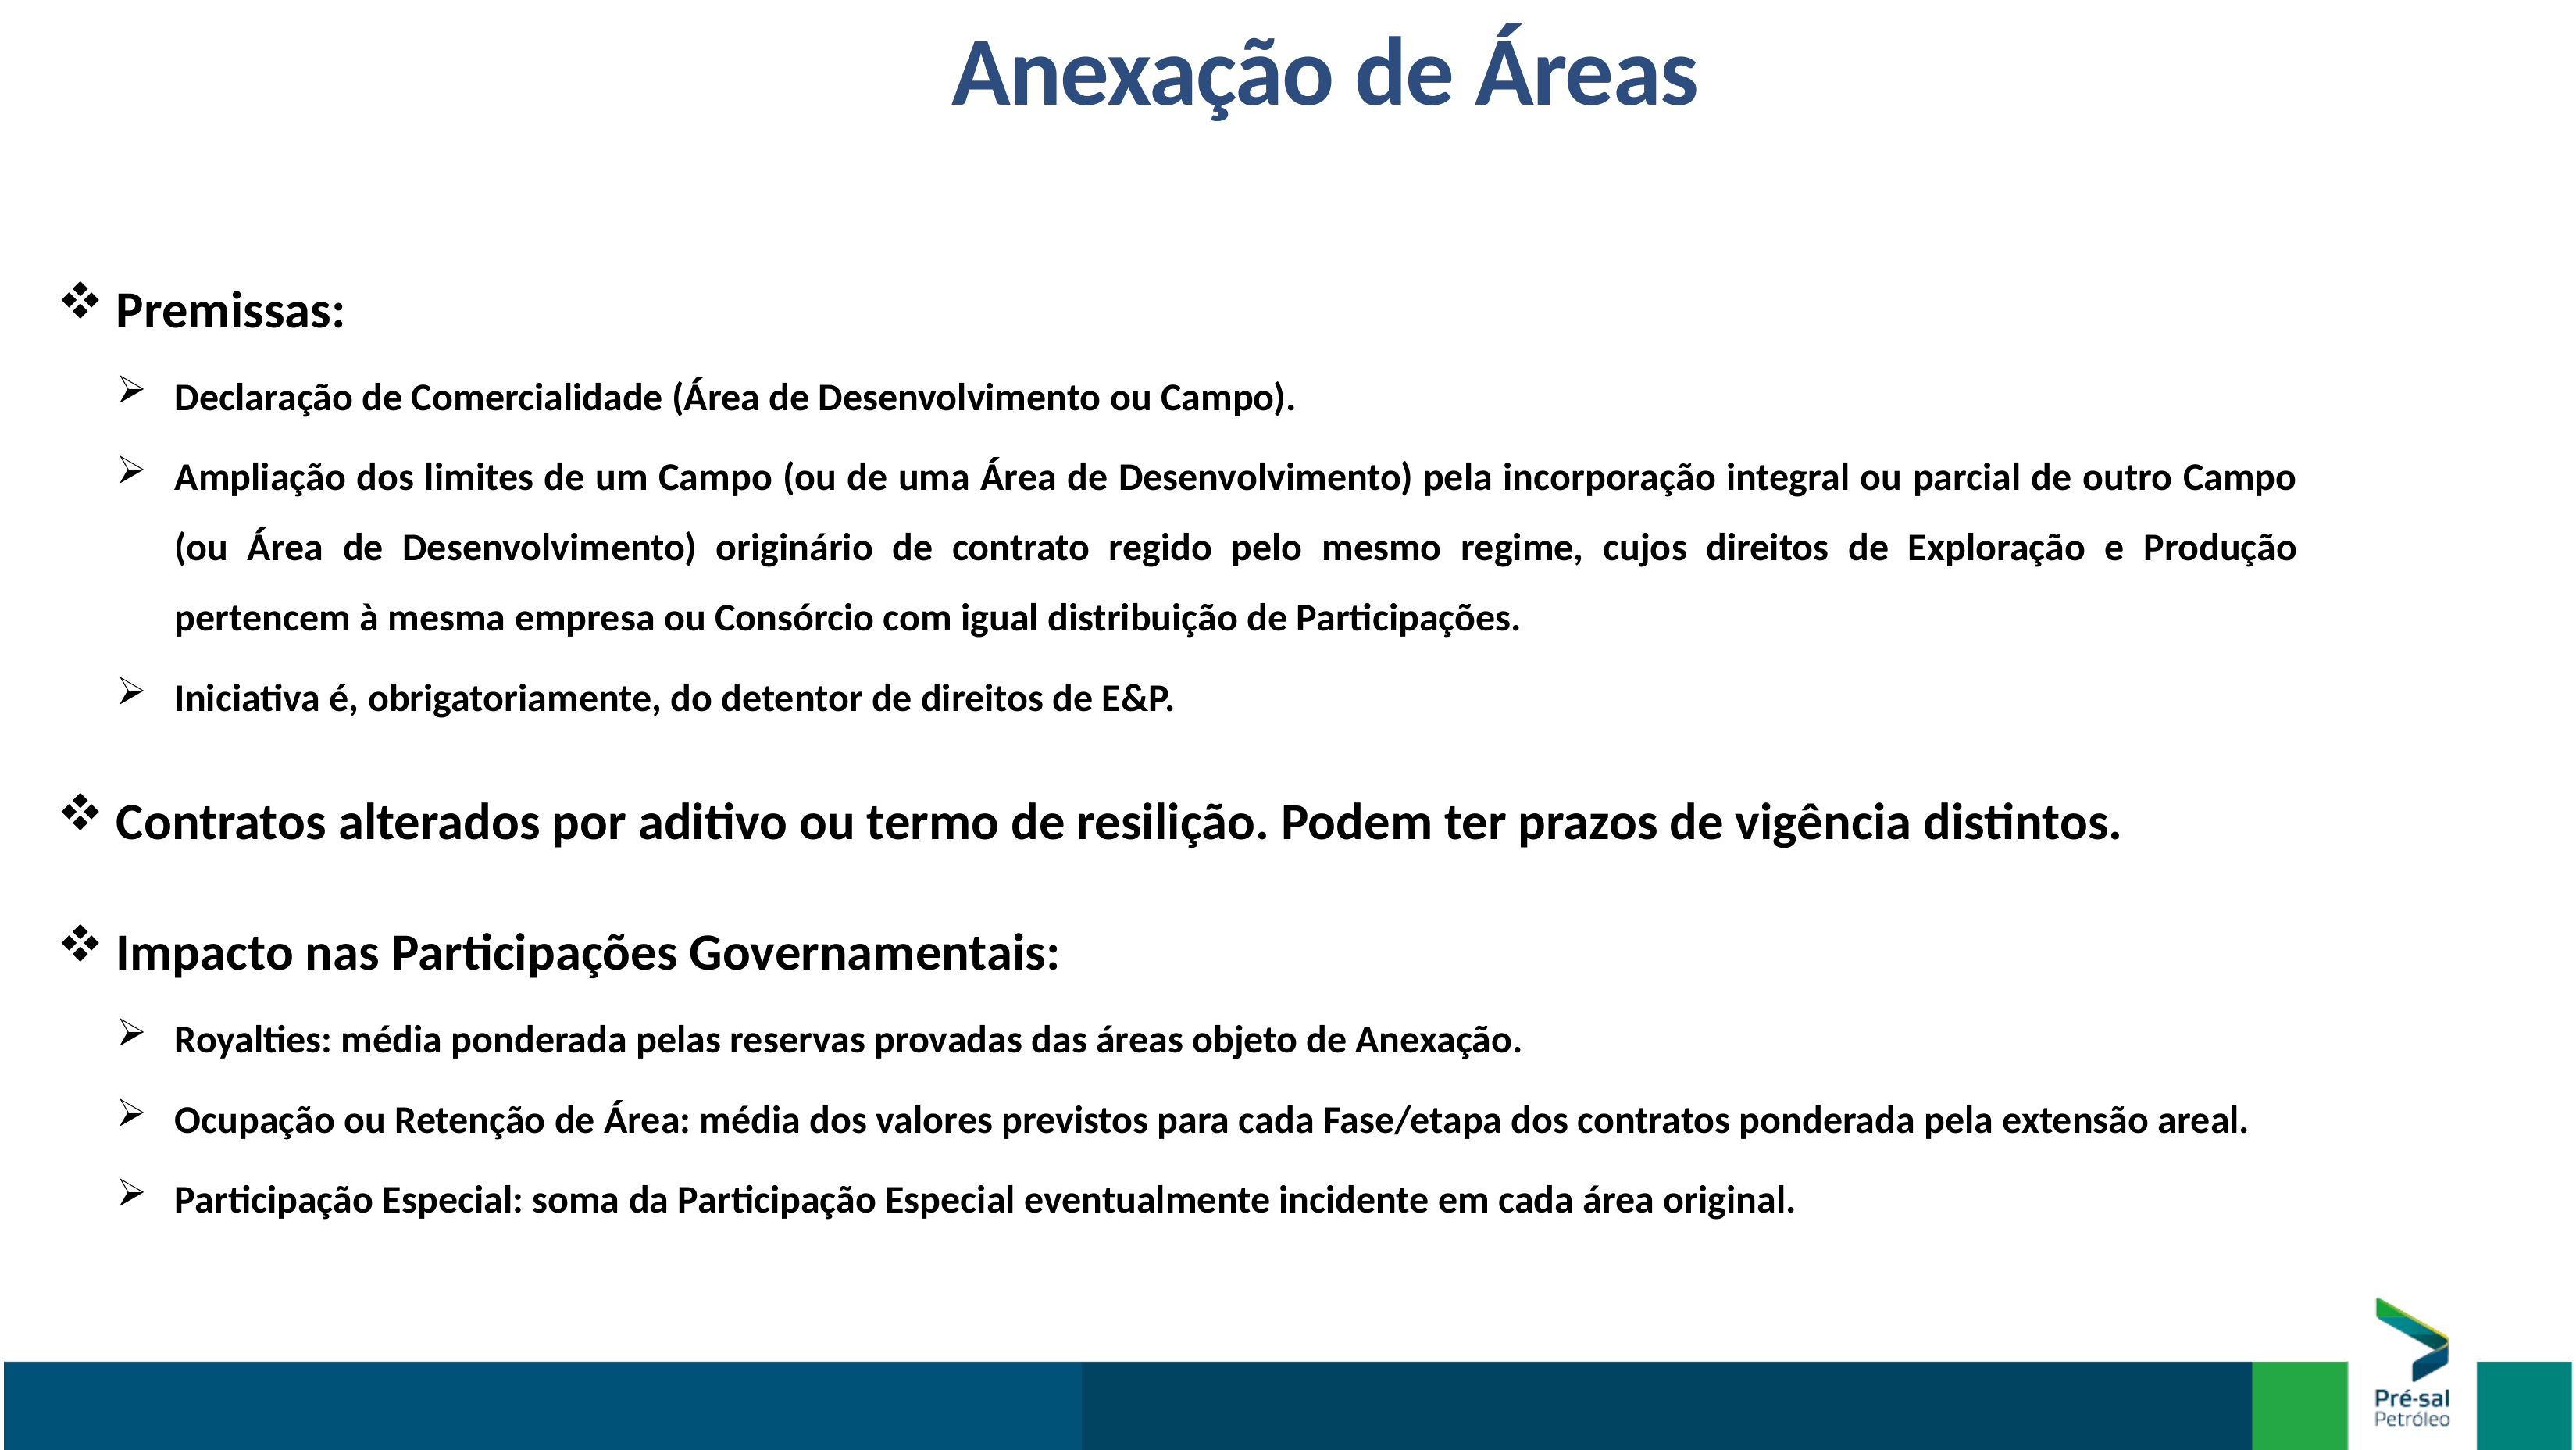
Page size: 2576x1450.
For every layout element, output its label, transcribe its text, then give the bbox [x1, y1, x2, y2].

picture [3, 1253, 2572, 1450]
title Anexação de Áreas [174, 7, 2476, 250]
list Premissas: Declaração de Comercialidade (Área de Desenvolvimento ou Campo). Ampliação dos limites de um Campo (ou de uma Área de Desenvolvimento) pela incorporação integral ou parcial de outro Campo (ou Área de Desenvolvimento) originário de contrato regido pelo mesmo regime, cujos direitos de Exploração e Produção pertencem à mesma empresa ou Consórcio com igual distribuição de Participações. Iniciativa é, obrigatoriamente, do detentor de direitos de E&P. Contratos alterados por aditivo ou termo de resilição. Podem ter prazos de vigência distintos. Impacto nas Participações Governamentais: Royalties: média ponderada pelas reservas provadas das áreas objeto de Anexação. Ocupação ou Retenção de Área: média dos valores previstos para cada Fase/etapa dos contratos ponderada pela extensão areal. Participação Especial: soma da Participação Especial eventualmente incidente em cada área original. [57, 275, 2299, 1250]
